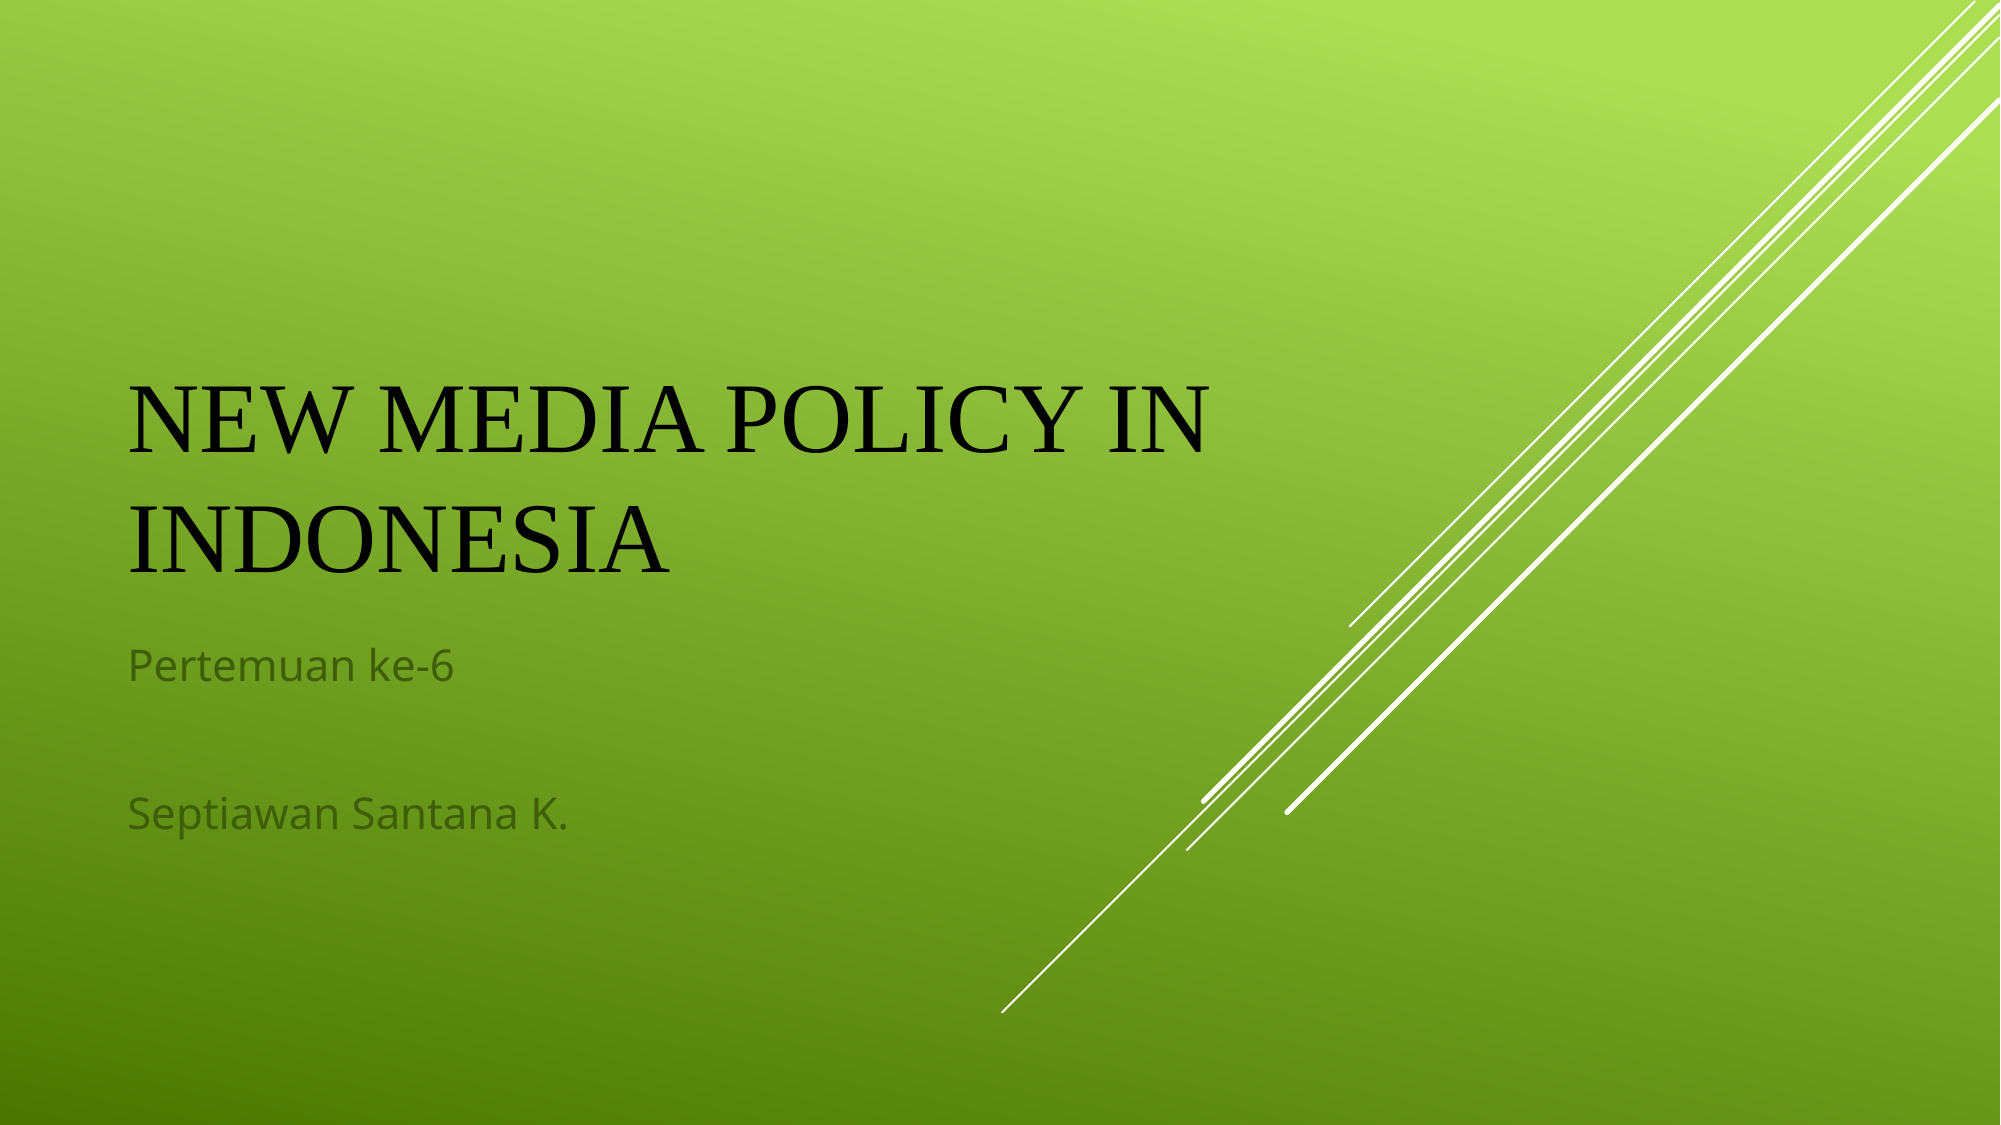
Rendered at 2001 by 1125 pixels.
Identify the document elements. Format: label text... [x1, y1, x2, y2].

title New media policy in Indonesia [112, 112, 1425, 600]
subtitle Pertemuan ke-6 Septiawan Santana K. [112, 630, 1163, 950]
